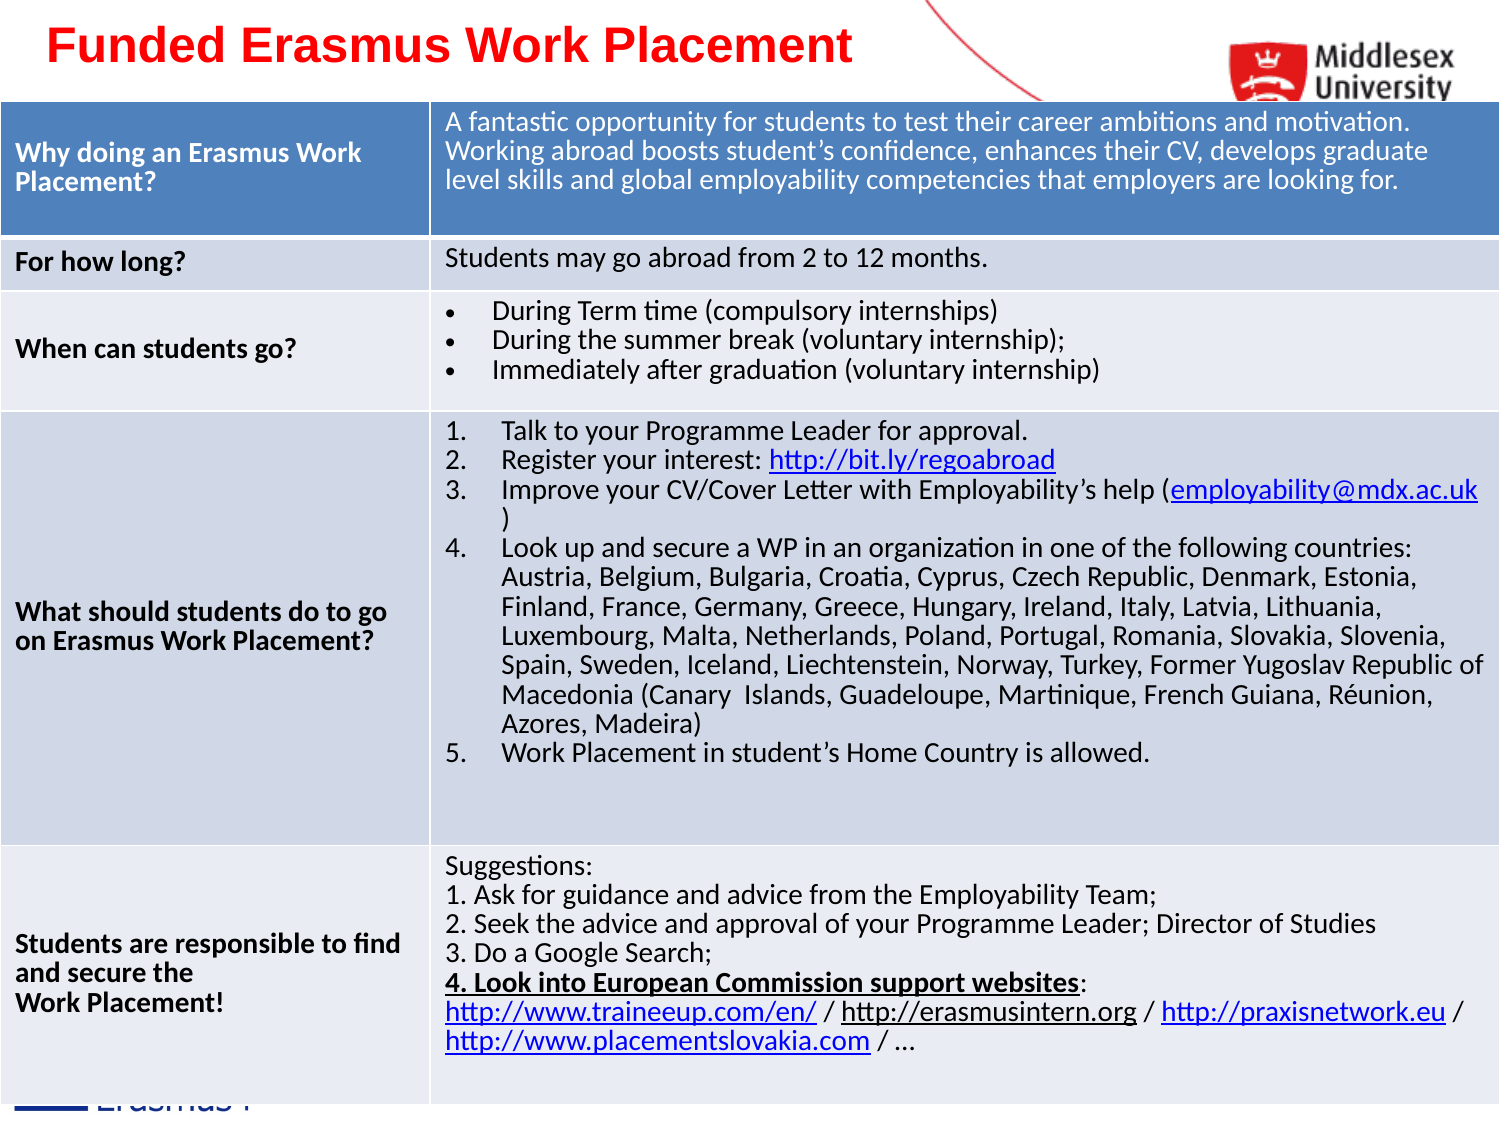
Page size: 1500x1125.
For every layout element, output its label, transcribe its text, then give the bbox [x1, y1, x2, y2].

table_cell What should students do to go on Erasmus Work Placement? [1, 412, 429, 845]
table_cell Talk to your Programme Leader for approval. Register your interest: http://bit.ly/regoabroad Improve your CV/Cover Letter with Employability’s help (employability@mdx.ac.uk) Look up and secure a WP in an organization in one of the following countries: Austria, Belgium, Bulgaria, Croatia, Cyprus, Czech Republic, Denmark, Estonia, Finland, France, Germany, Greece, Hungary, Ireland, Italy, Latvia, Lithuania, Luxembourg, Malta, Netherlands, Poland, Portugal, Romania, Slovakia, Slovenia, Spain, Sweden, Iceland, Liechtenstein, Norway, Turkey, Former Yugoslav Republic of Macedonia (Canary Islands, Guadeloupe, Martinique, French Guiana, Réunion, Azores, Madeira) Work Placement in student’s Home Country is allowed. [431, 412, 1499, 845]
table_header A fantastic opportunity for students to test their career ambitions and motivation. Working abroad boosts student’s confidence, enhances their CV, develops graduate level skills and global employability competencies that employers are looking for. [431, 102, 1499, 235]
table_cell For how long? [1, 240, 429, 290]
table_cell During Term time (compulsory internships) During the summer break (voluntary internship); Immediately after graduation (voluntary internship) [431, 292, 1499, 410]
picture [0, 1047, 271, 1125]
table_cell Students may go abroad from 2 to 12 months. [431, 240, 1499, 290]
table_cell Students are responsible to find and secure the Work Placement! [1, 846, 429, 1104]
table_header Why doing an Erasmus Work Placement? [1, 102, 429, 235]
table_cell Suggestions: 1. Ask for guidance and advice from the Employability Team; 2. Seek the advice and approval of your Programme Leader; Director of Studies 3. Do a Google Search; 4. Look into European Commission support websites: http://www.traineeup.com/en/ / http://erasmusintern.org / http://praxisnetwork.eu / http://www.placementslovakia.com / … [431, 846, 1499, 1104]
title Funded Erasmus Work Placement [30, 4, 904, 86]
table_cell When can students go? [1, 292, 429, 410]
picture [924, 0, 1500, 101]
